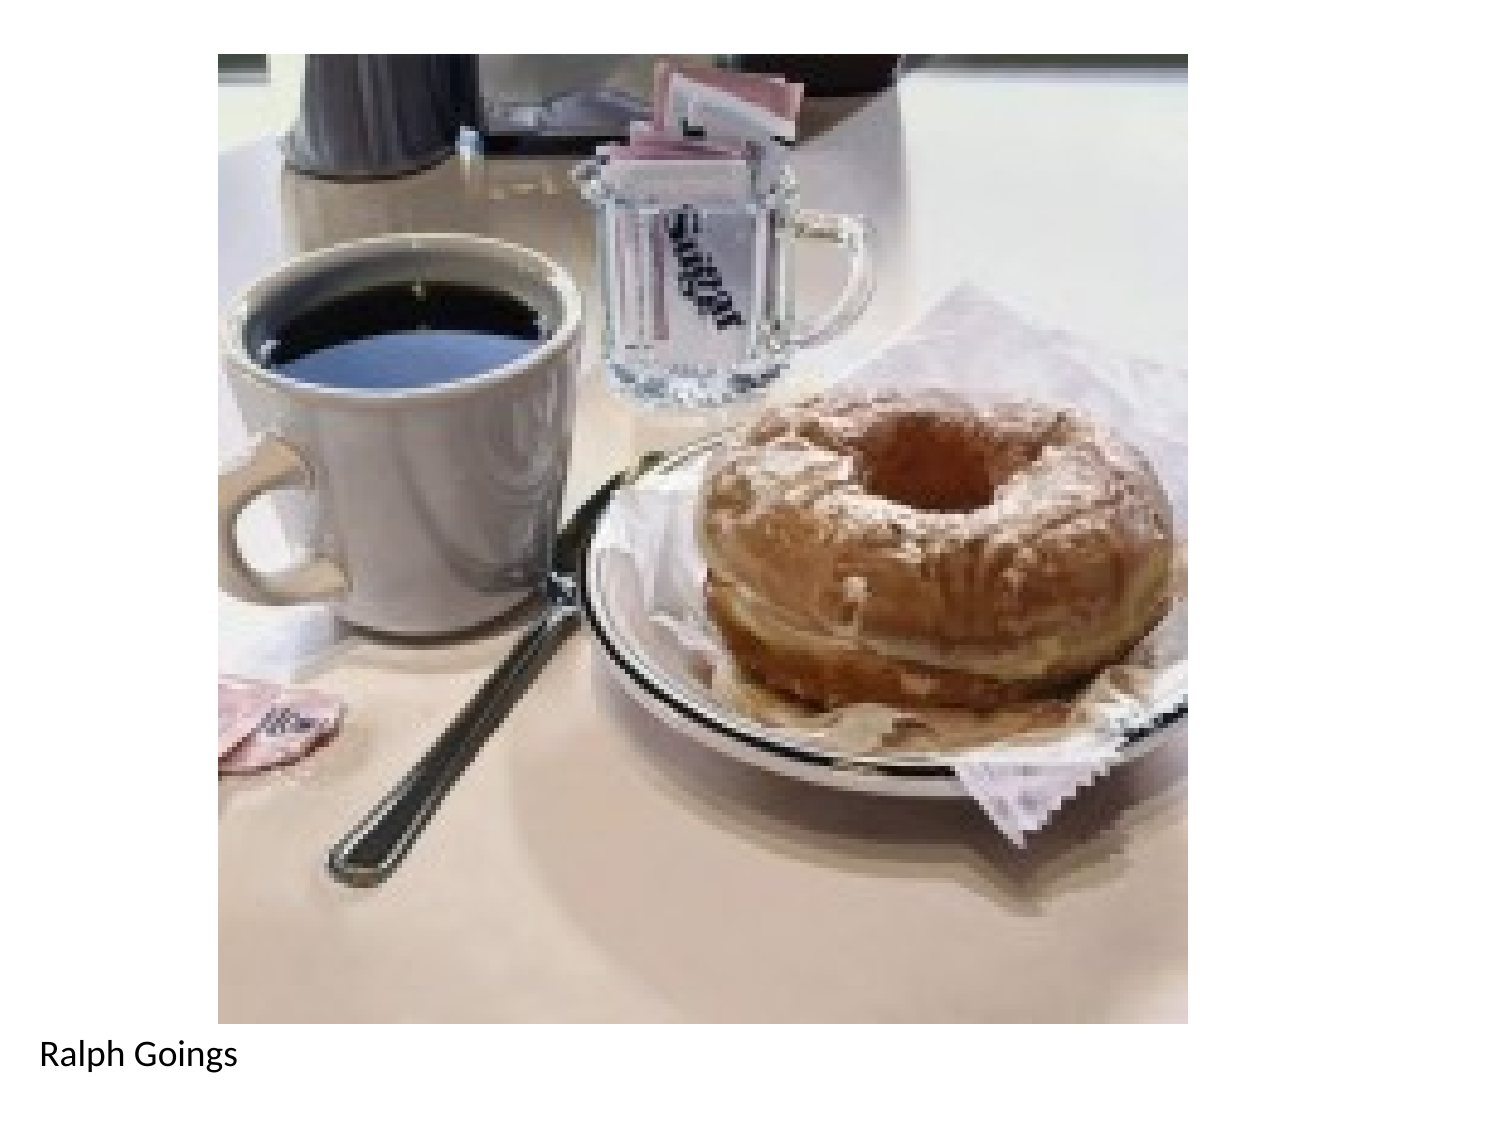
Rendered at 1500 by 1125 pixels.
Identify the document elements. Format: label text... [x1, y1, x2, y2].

text_box Ralph Goings [24, 1021, 775, 1125]
picture [218, 54, 1188, 1024]
